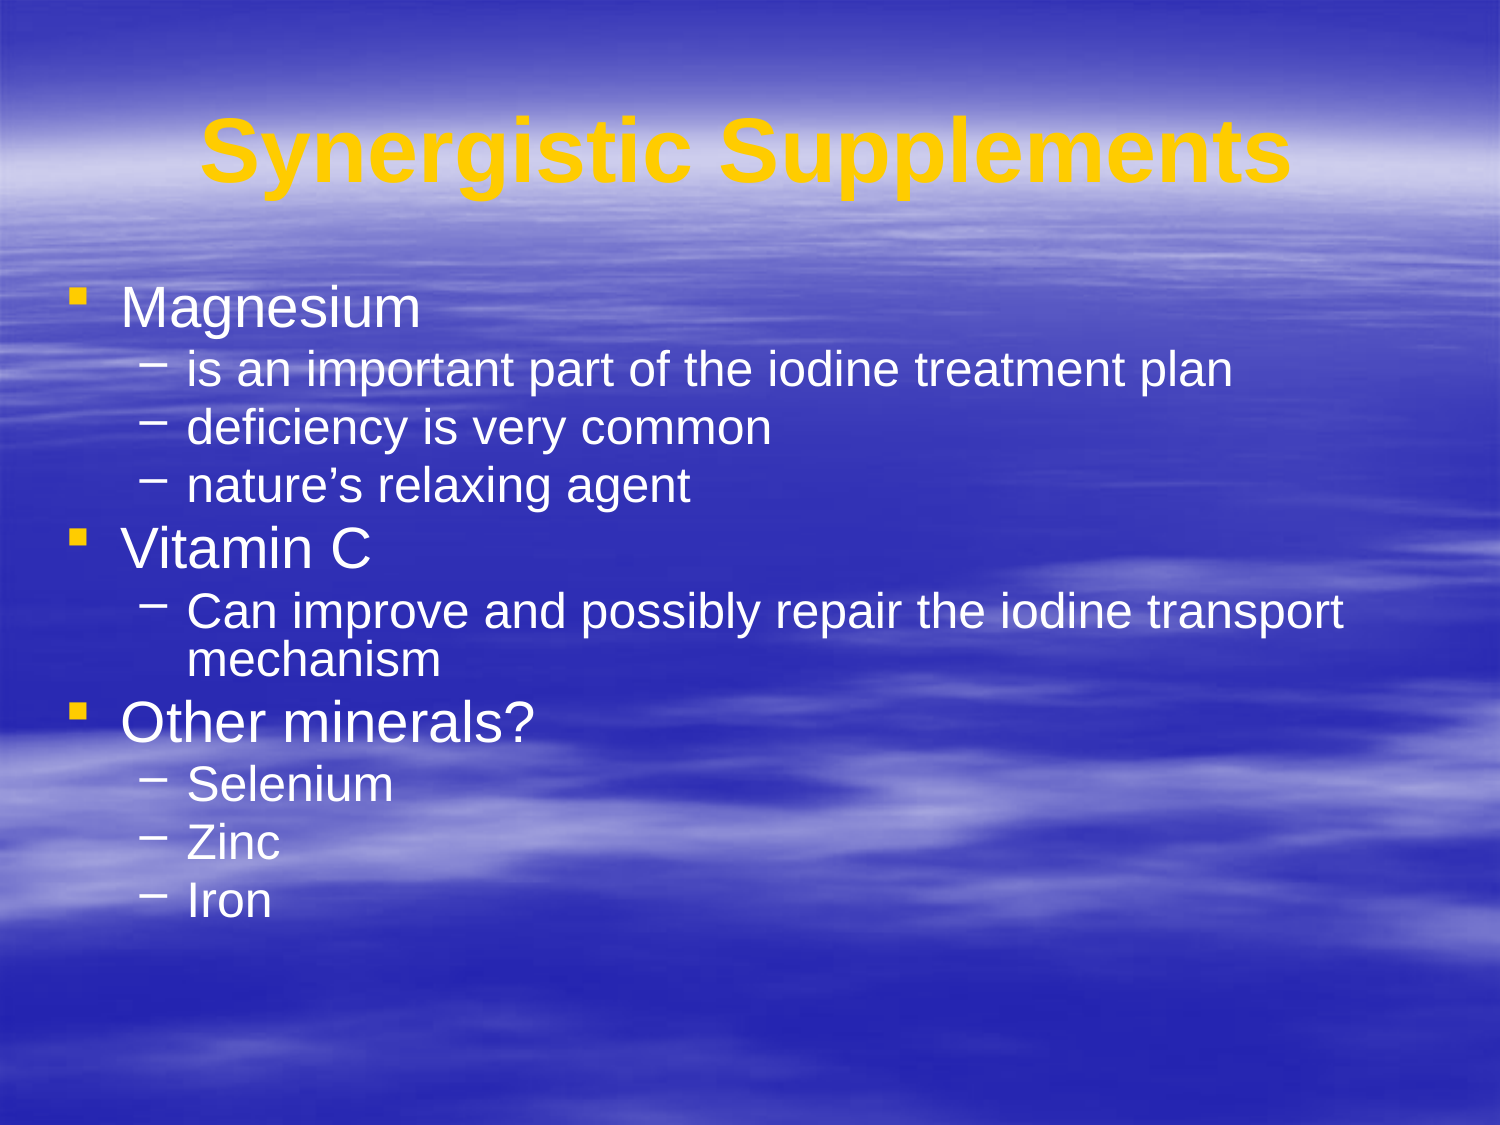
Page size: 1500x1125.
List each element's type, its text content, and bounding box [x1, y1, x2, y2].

title Synergistic Supplements [49, 37, 1446, 256]
list Magnesium is an important part of the iodine treatment plan deficiency is very common nature’s relaxing agent Vitamin C Can improve and possibly repair the iodine transport mechanism Other minerals? Selenium Zinc Iron [49, 274, 1451, 1001]
